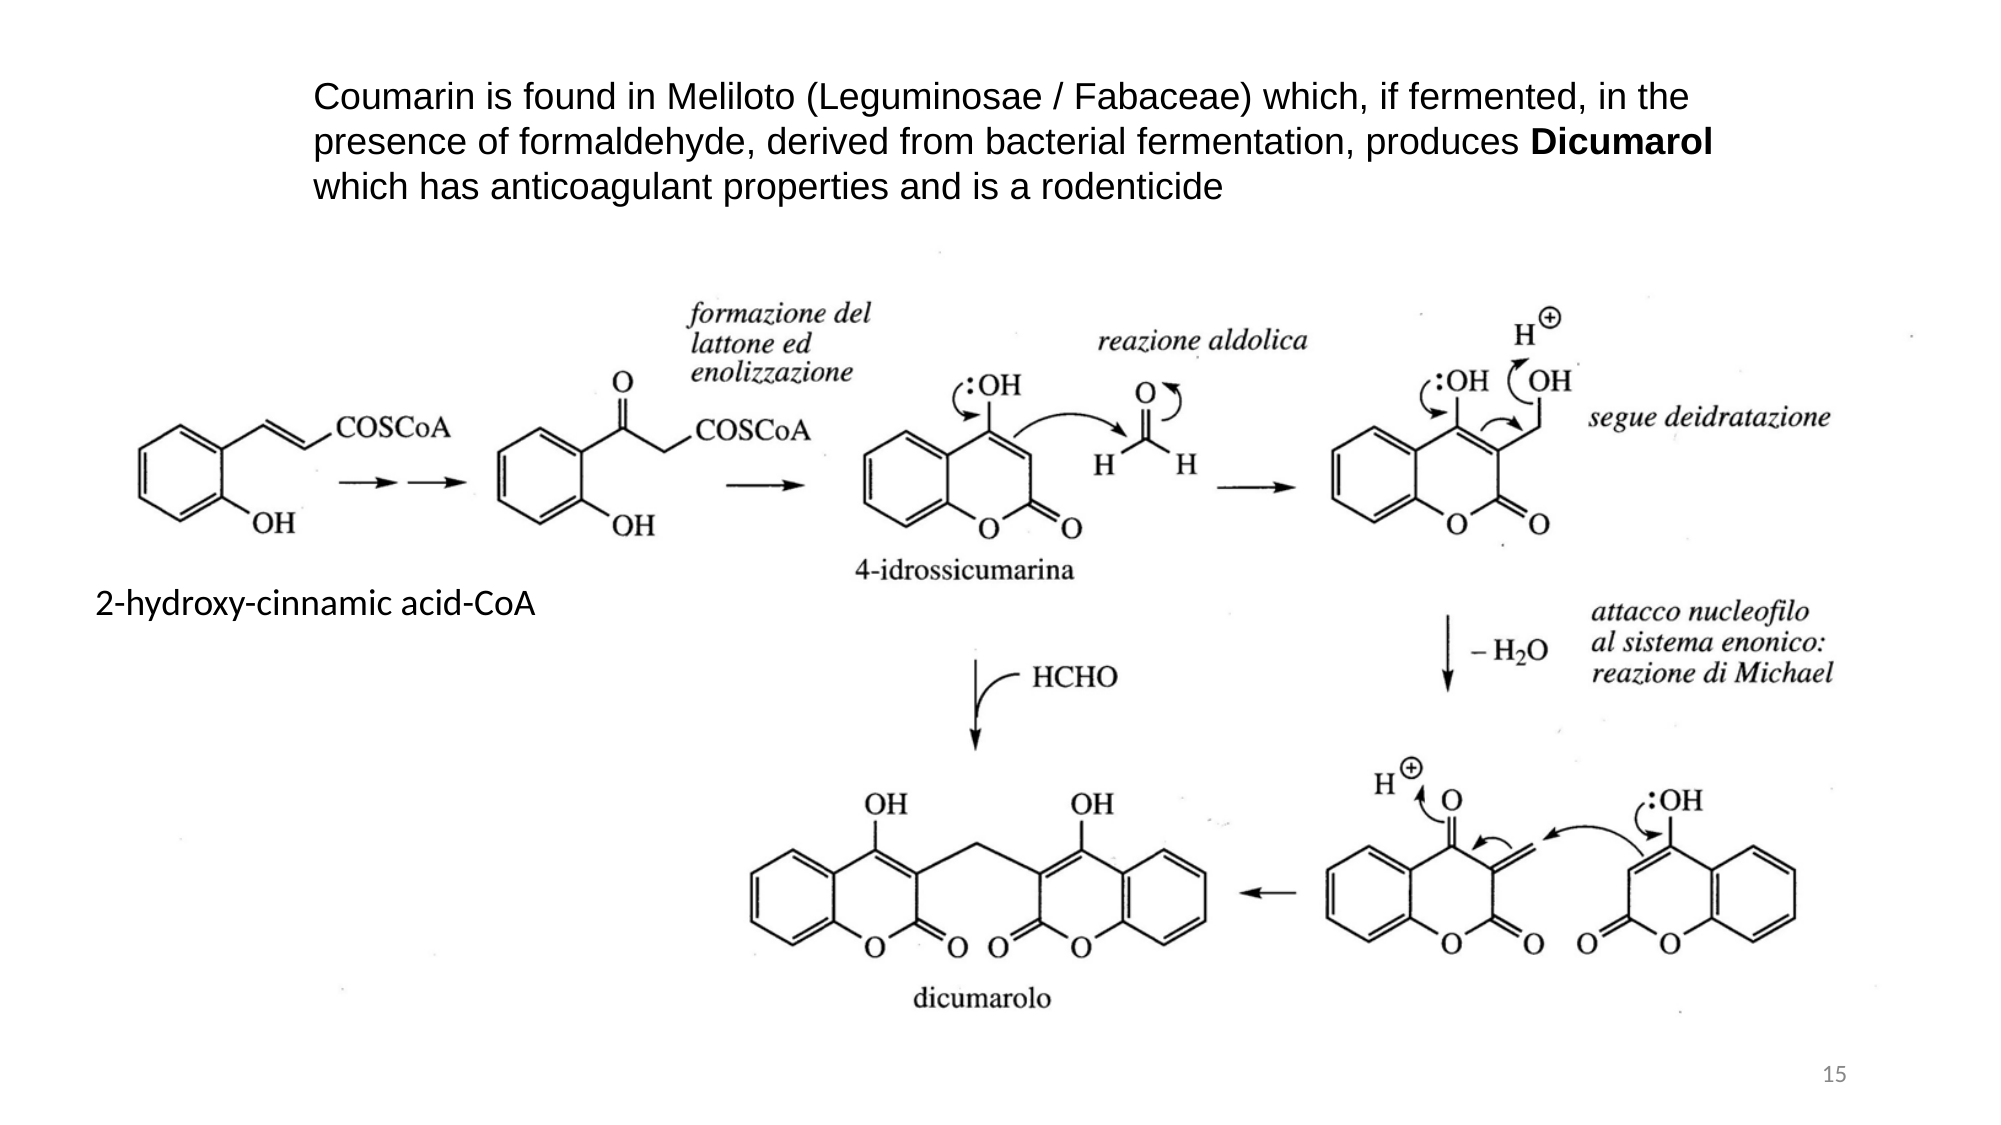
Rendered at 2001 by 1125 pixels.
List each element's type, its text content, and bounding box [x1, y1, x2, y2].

text_box Coumarin is found in Meliloto (Leguminosae / Fabaceae) which, if fermented, in the presence of formaldehyde, derived from bacterial fermentation, produces Dicumarol which has anticoagulant properties and is a rodenticide [298, 64, 1799, 215]
picture [79, 231, 1921, 1030]
slide_number 15 [1412, 1042, 1863, 1103]
